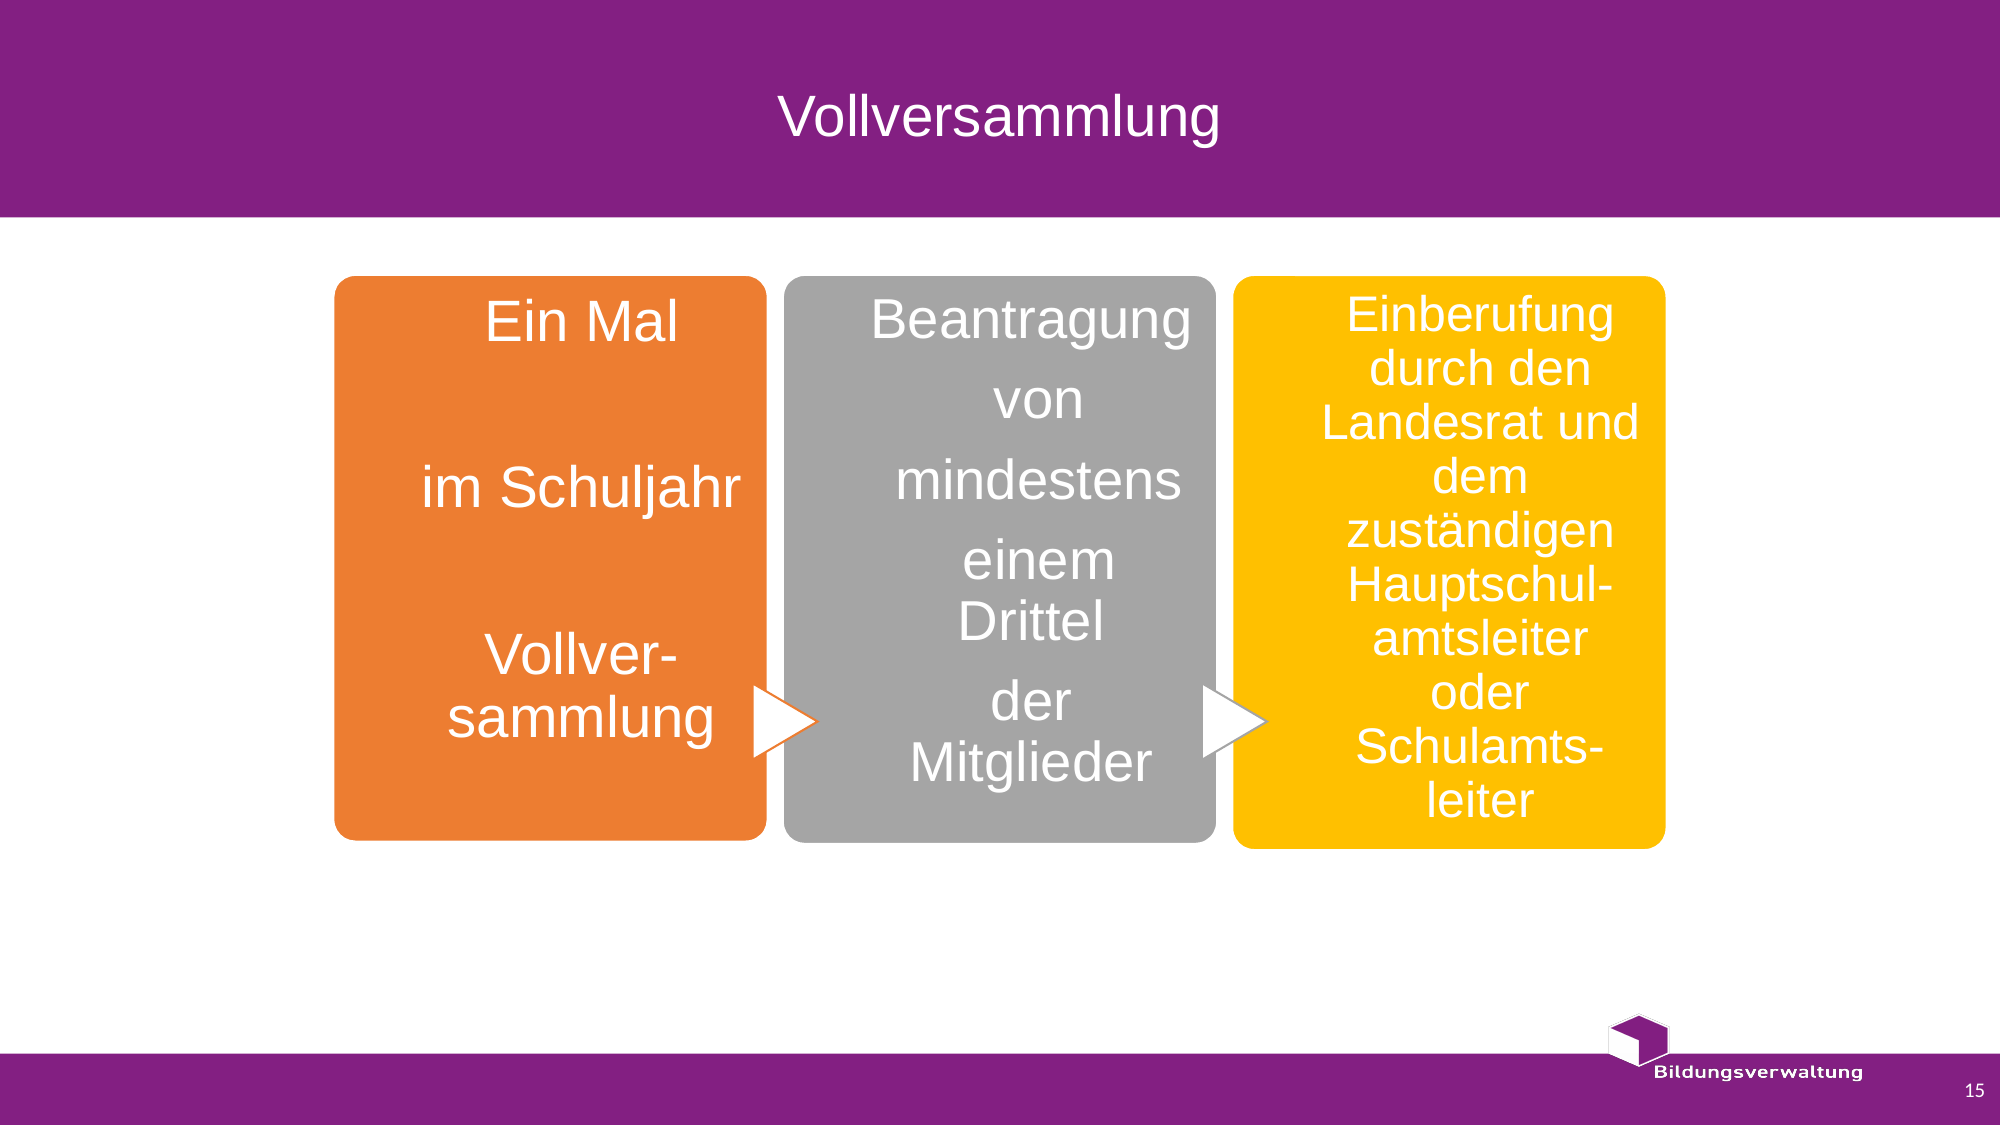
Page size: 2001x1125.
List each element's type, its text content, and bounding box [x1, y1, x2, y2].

picture [1593, 999, 1877, 1096]
title Vollversammlung [353, 2, 1647, 117]
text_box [333, 117, 1667, 1007]
